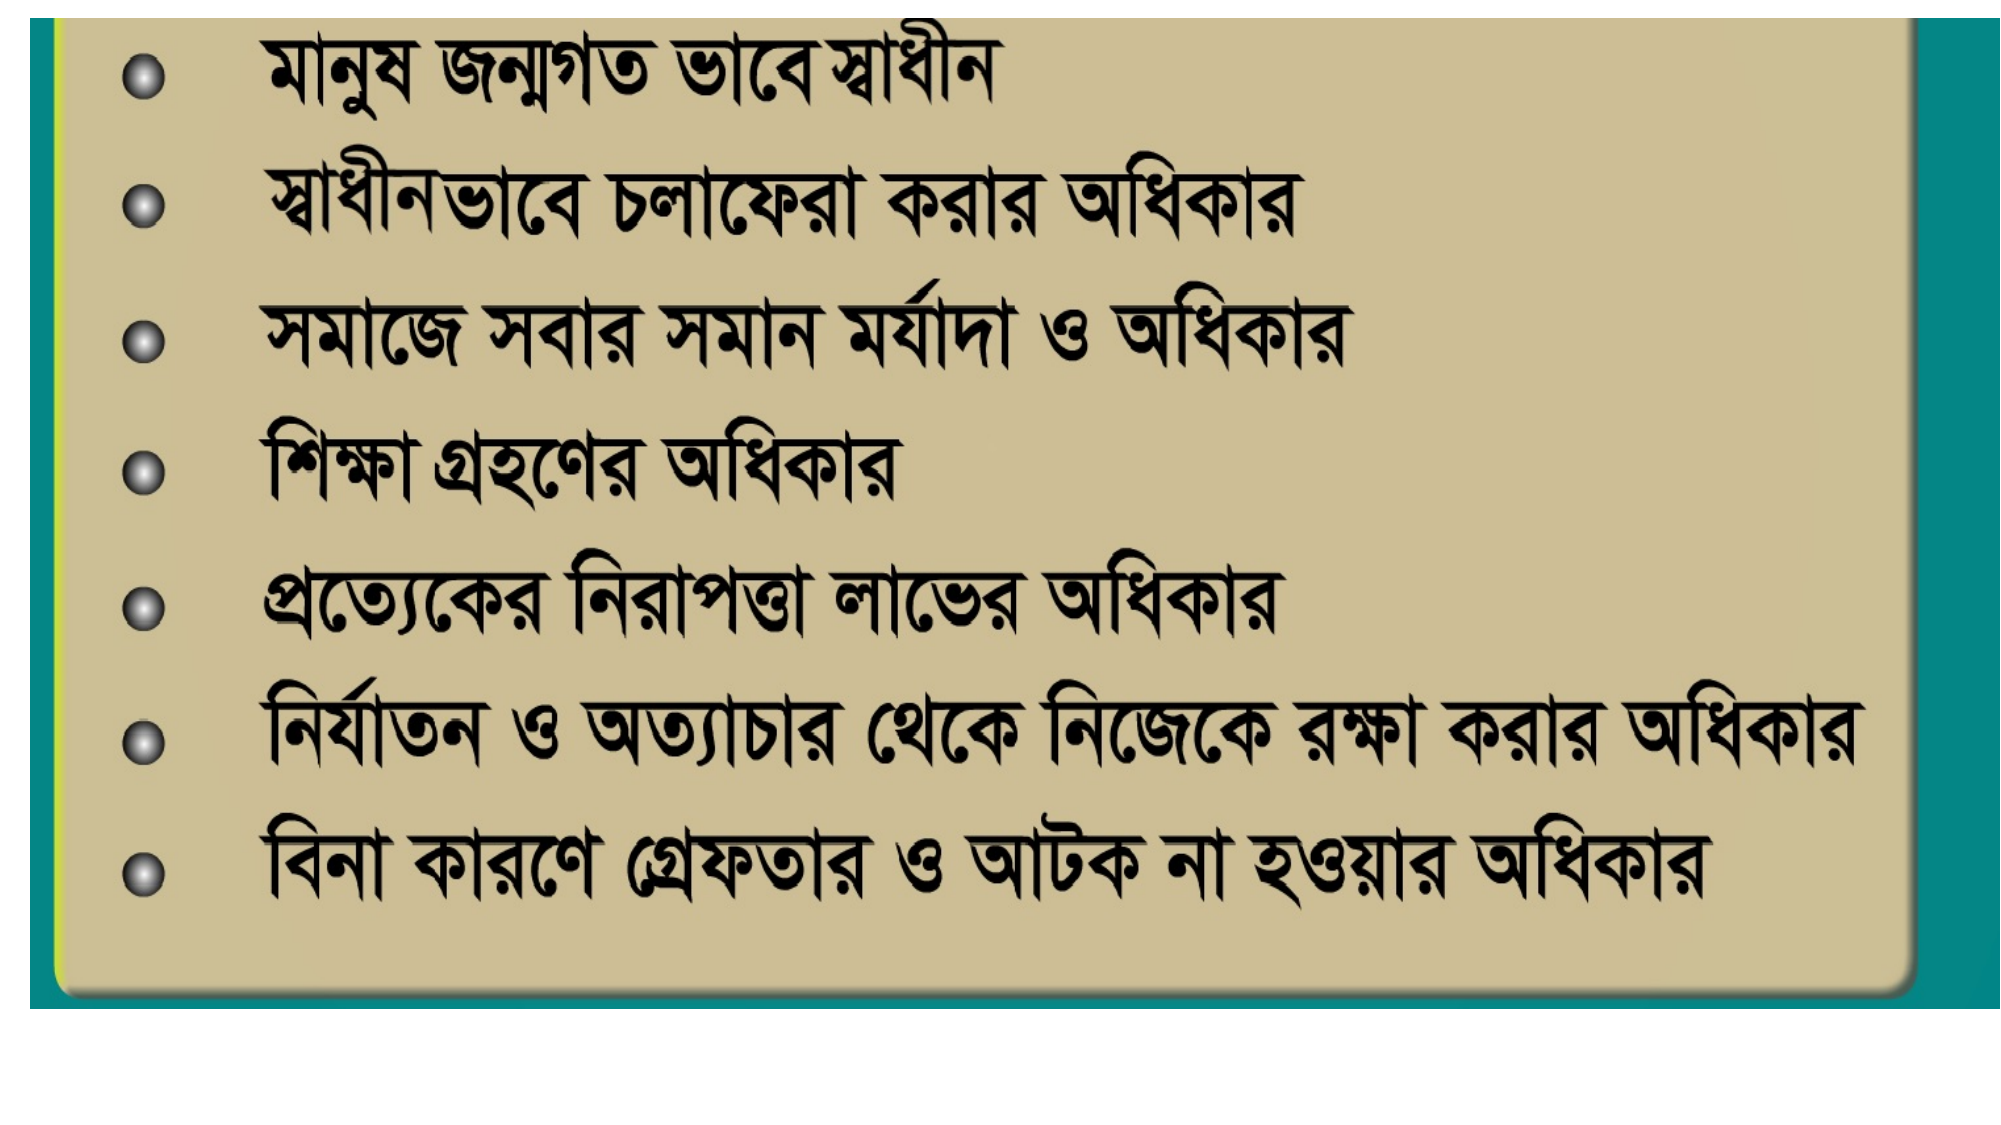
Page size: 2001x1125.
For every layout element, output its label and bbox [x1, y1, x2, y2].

picture [30, 18, 2000, 1009]
